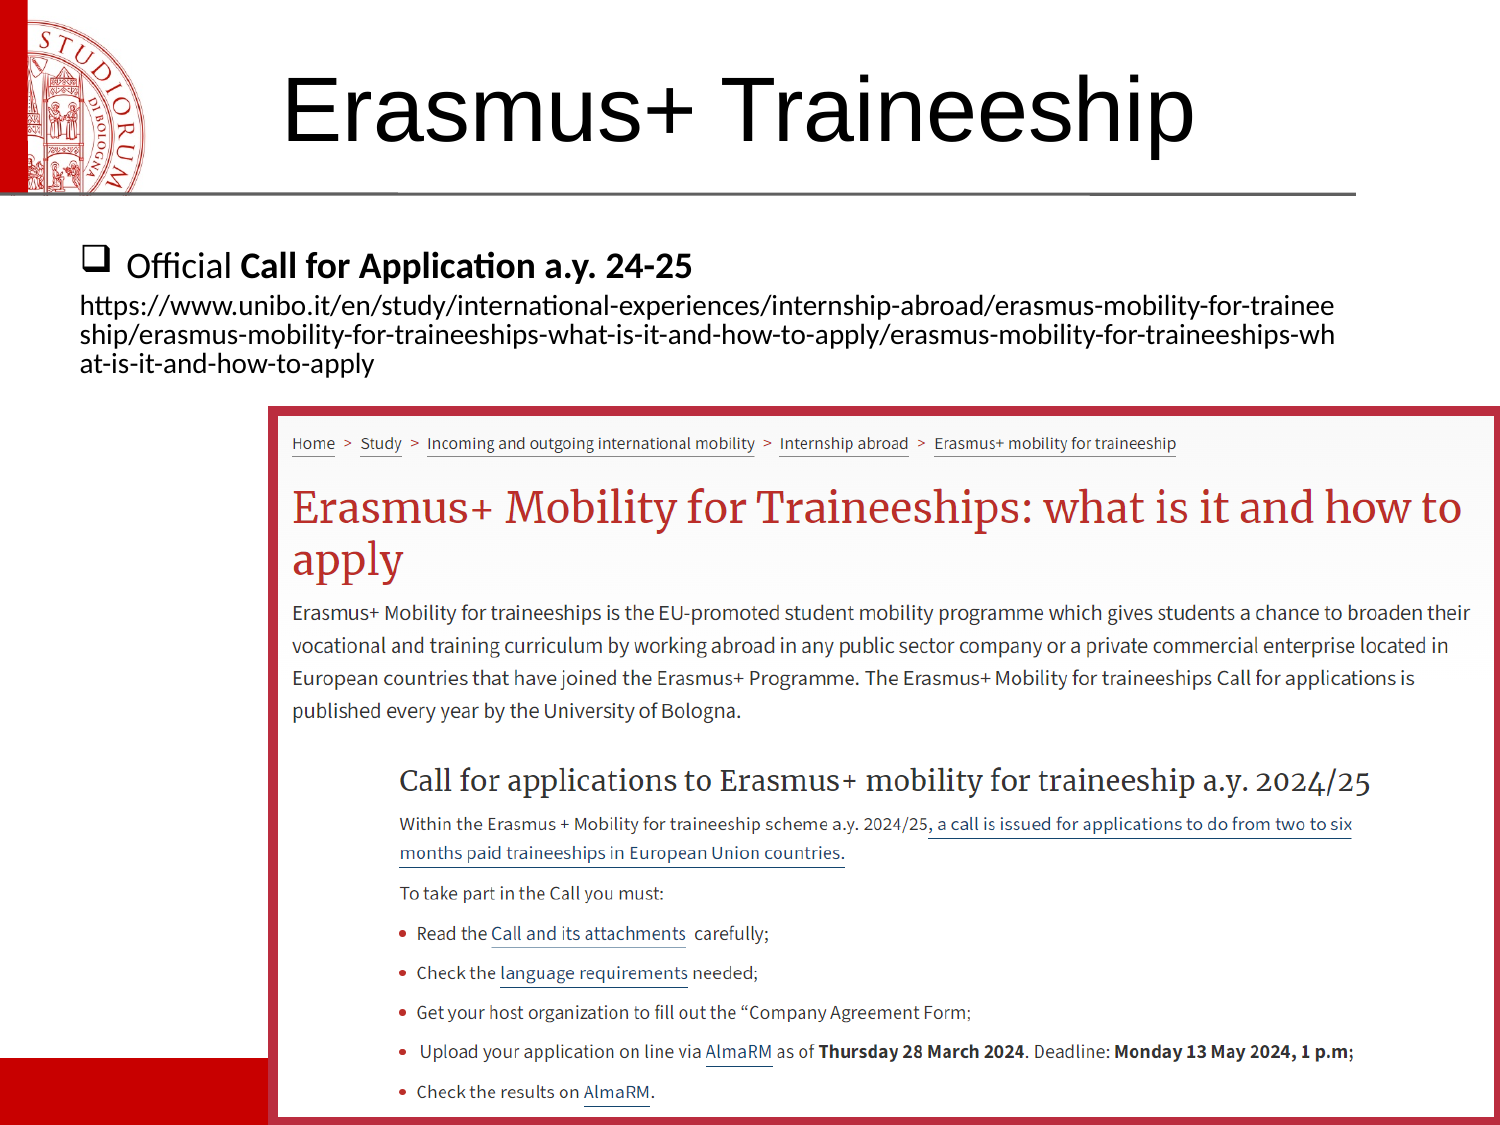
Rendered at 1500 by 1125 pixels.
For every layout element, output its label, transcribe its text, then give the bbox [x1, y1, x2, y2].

picture [277, 415, 1495, 1117]
picture [28, 16, 151, 192]
title Erasmus+ Traineeship [64, 42, 1415, 231]
picture [0, 1058, 268, 1125]
text_box Official Call for Application a.y. 24-25 https://www.unibo.it/en/study/international-experiences/internship-abroad/erasmus-mobility-for-traineeship/erasmus-mobility-for-traineeships-what-is-it-and-how-to-apply/erasmus-mobility-for-traineeships-what-is-it-and-how-to-apply [64, 233, 1353, 364]
